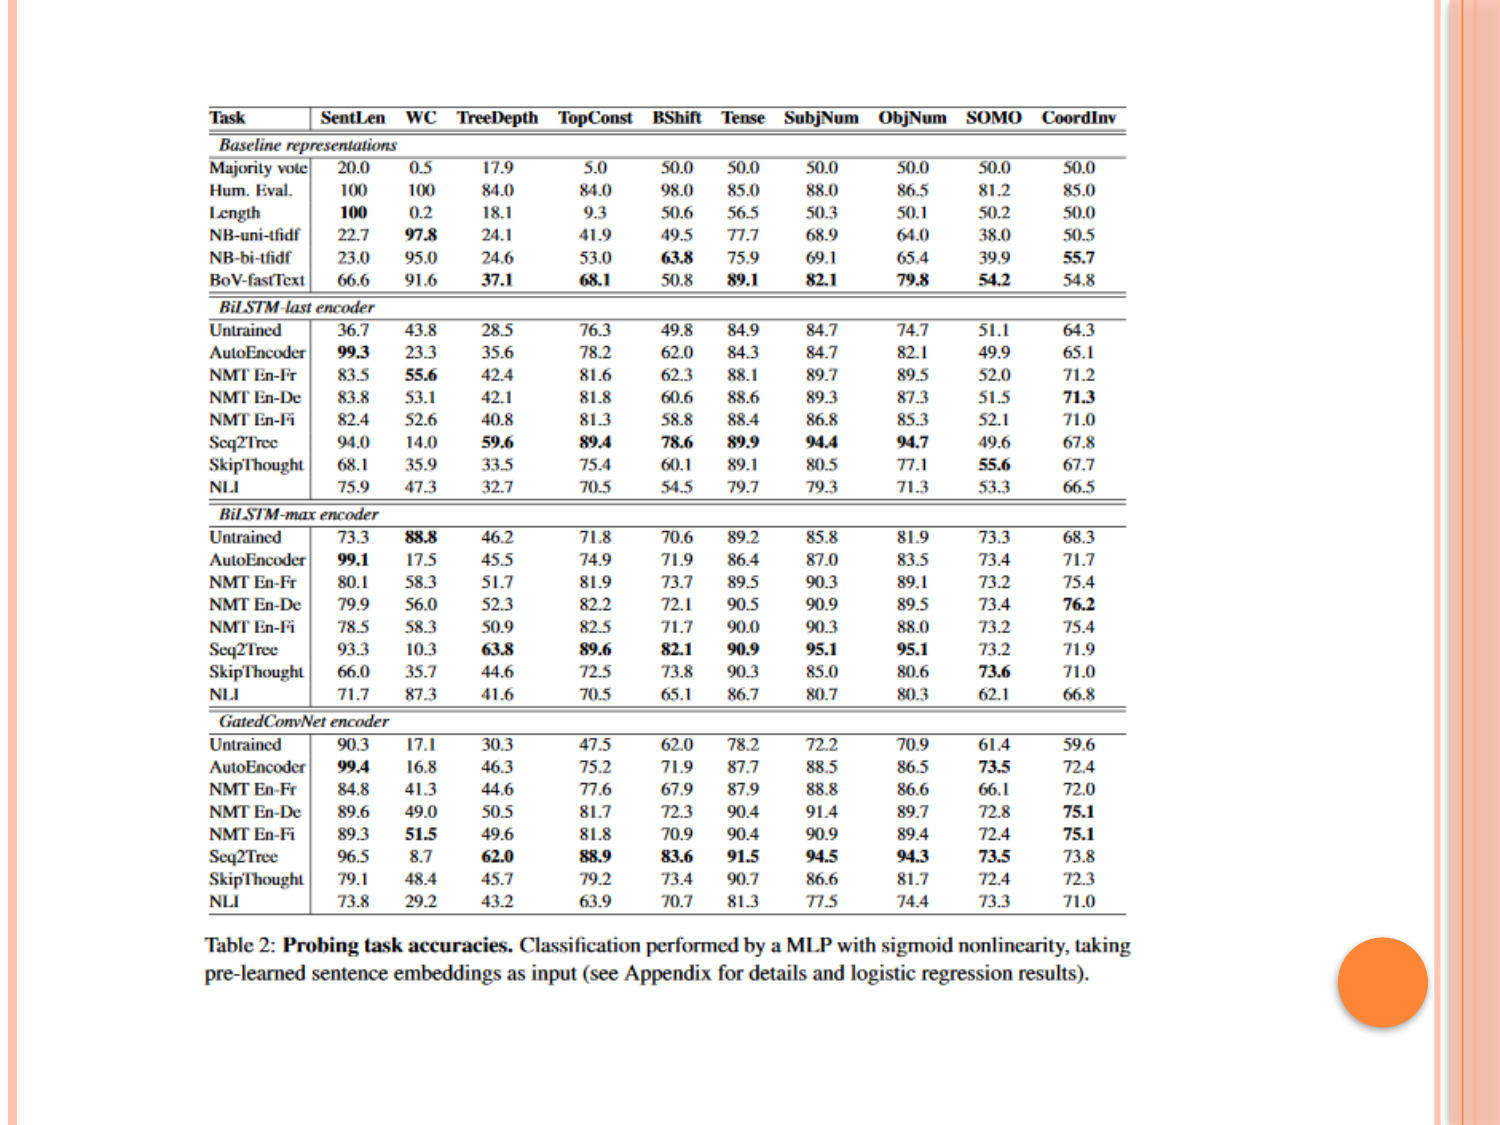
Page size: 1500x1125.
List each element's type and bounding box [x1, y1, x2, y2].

list [170, 77, 1176, 1001]
